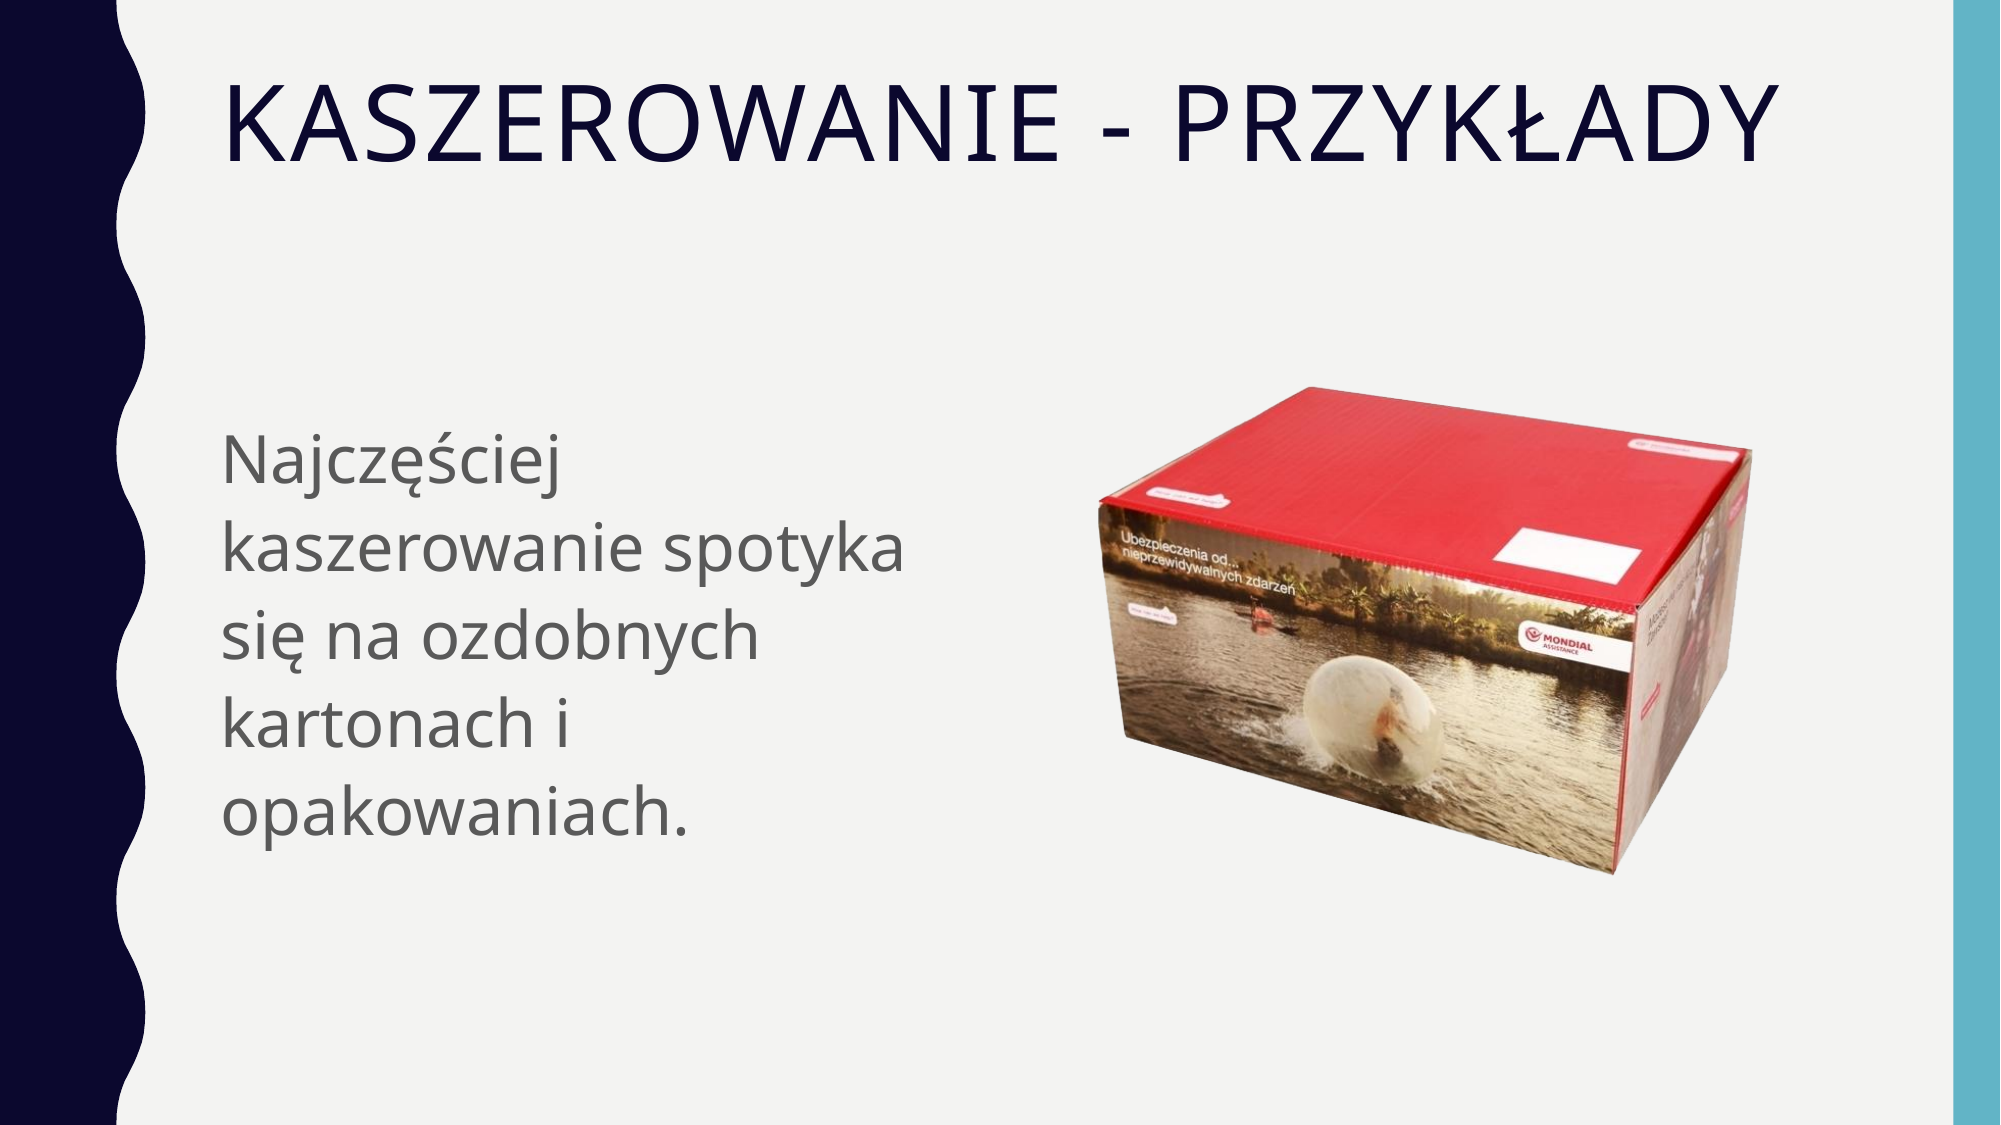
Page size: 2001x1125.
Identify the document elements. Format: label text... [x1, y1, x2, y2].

text_box Najczęściej kaszerowanie spotyka się na ozdobnych kartonach i opakowaniach. [205, 401, 984, 945]
title Kaszerowanie - przykłady [205, 62, 1875, 308]
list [1040, 353, 1856, 897]
